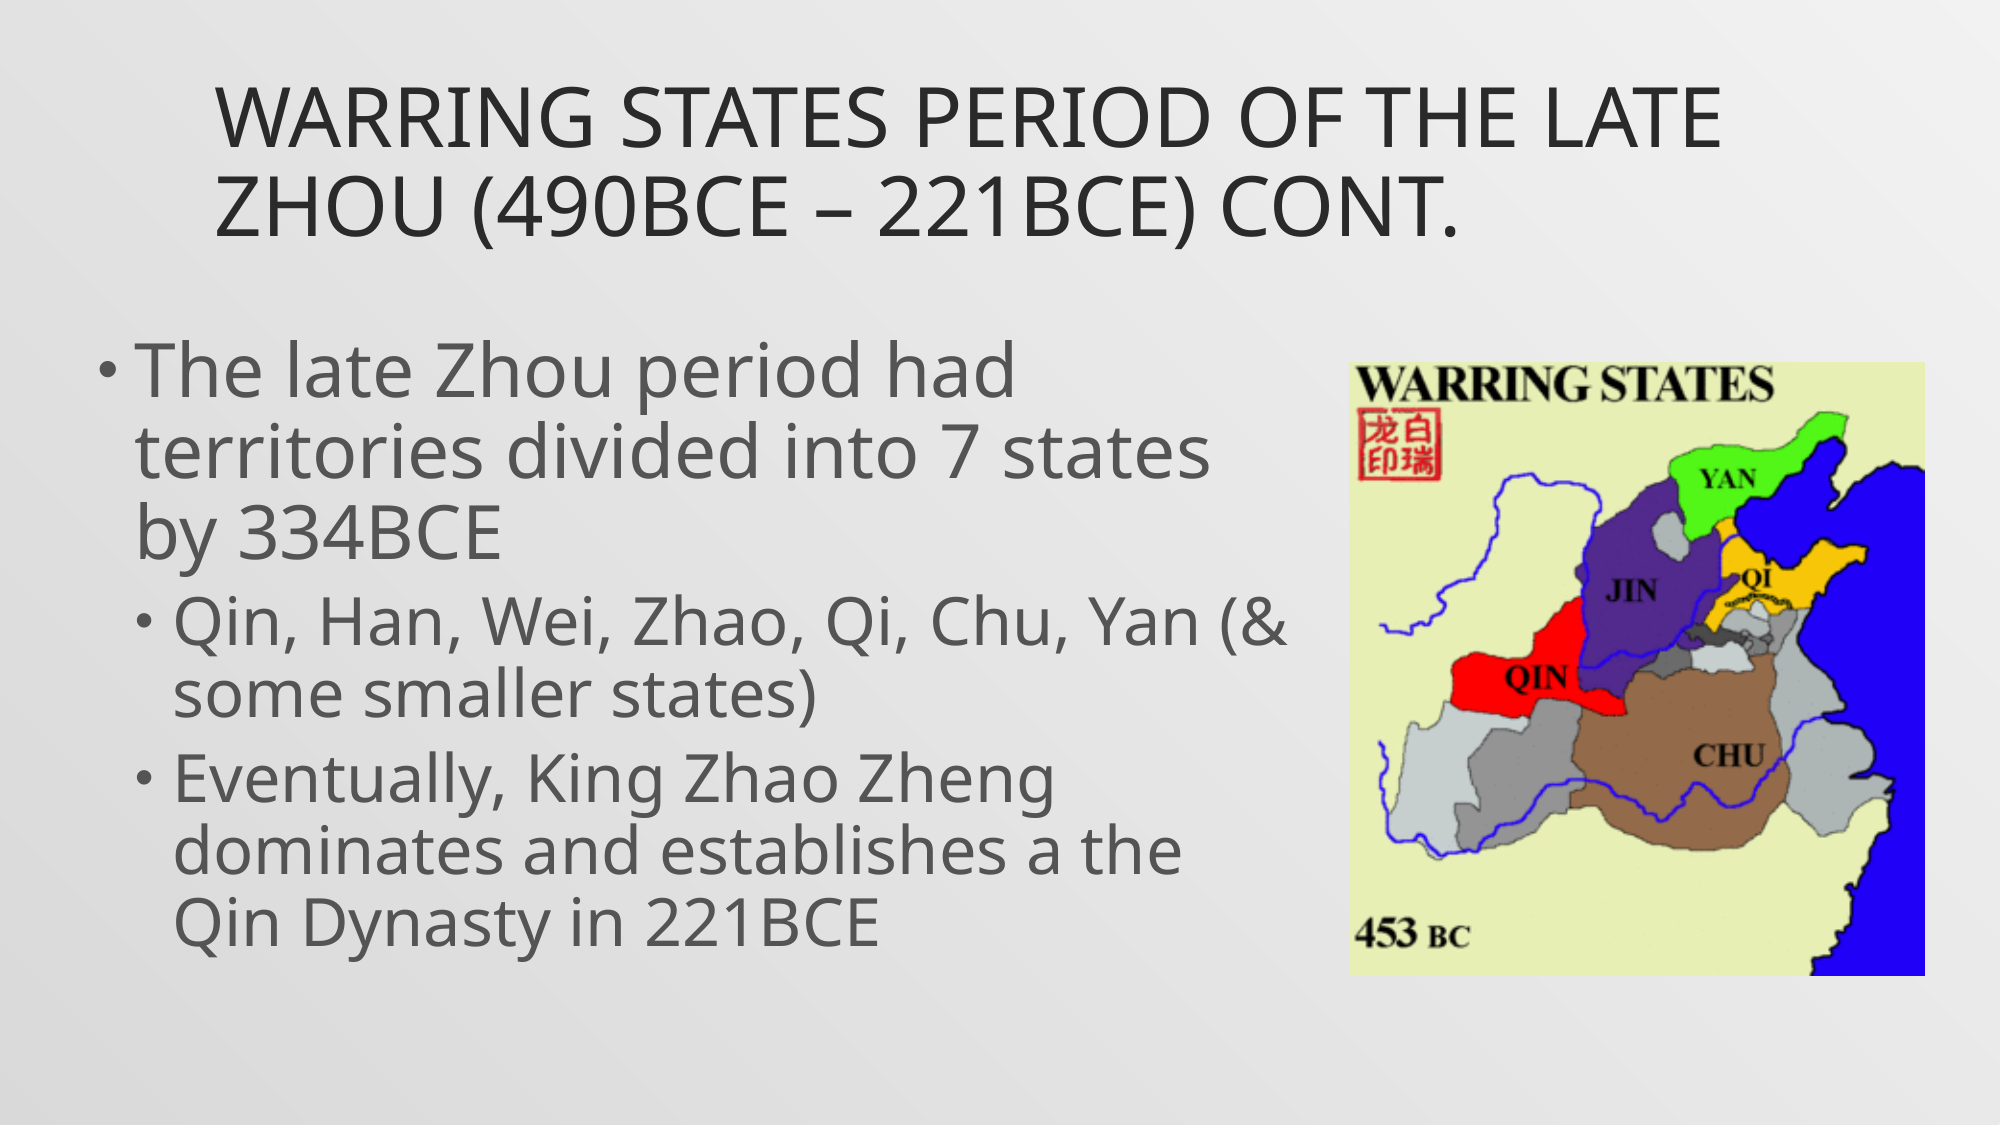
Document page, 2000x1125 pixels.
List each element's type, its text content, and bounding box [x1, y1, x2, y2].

title Warring States Period of the Late Zhou (490BCE – 221BCE) cont. [199, 45, 1800, 263]
picture [1349, 362, 1925, 976]
list The late Zhou period had territories divided into 7 states by 334BCE Qin, Han, Wei, Zhao, Qi, Chu, Yan (& some smaller states) Eventually, King Zhao Zheng dominates and establishes a the Qin Dynasty in 221BCE [74, 324, 1325, 1038]
